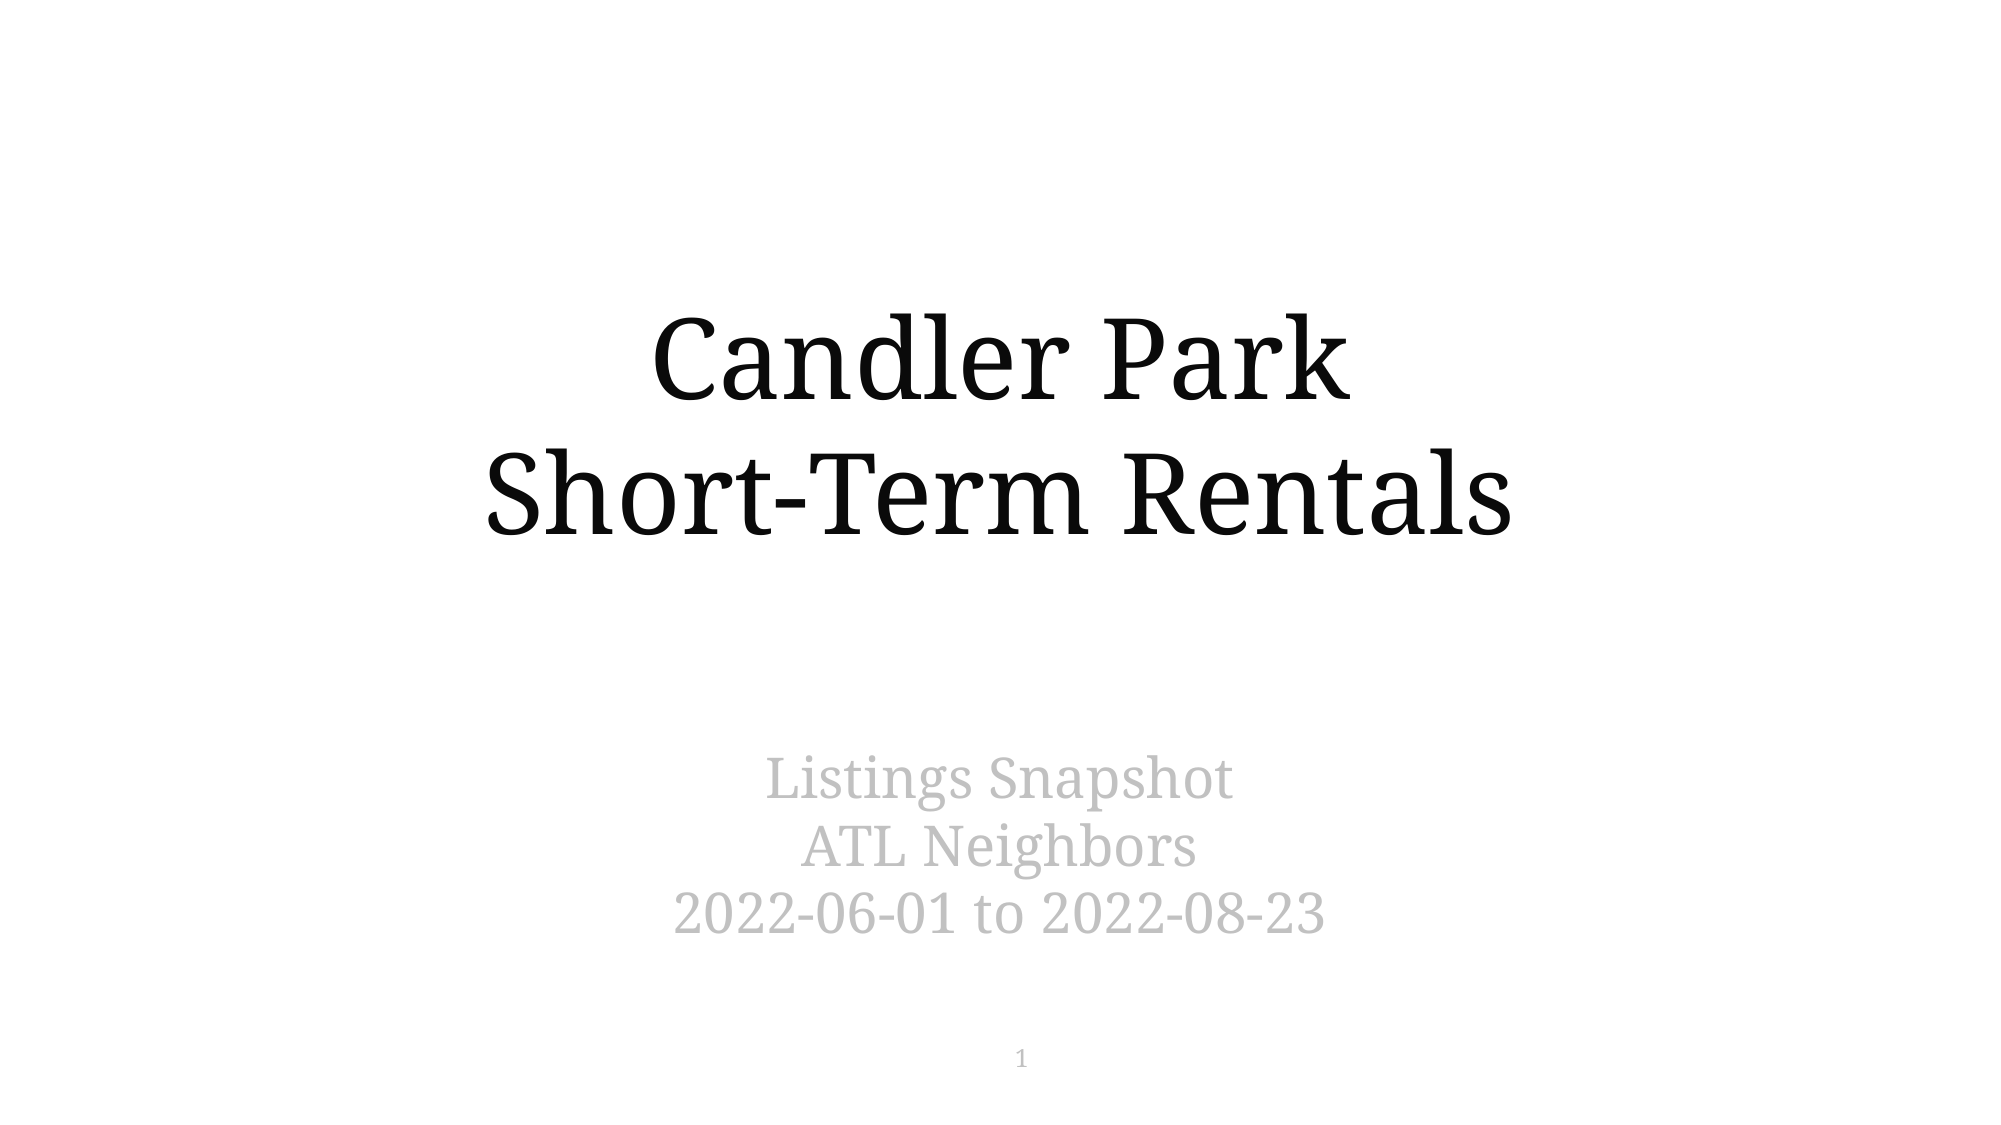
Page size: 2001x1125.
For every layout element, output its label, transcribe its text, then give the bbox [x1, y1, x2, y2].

slide_number 1 [999, 1035, 1132, 1085]
